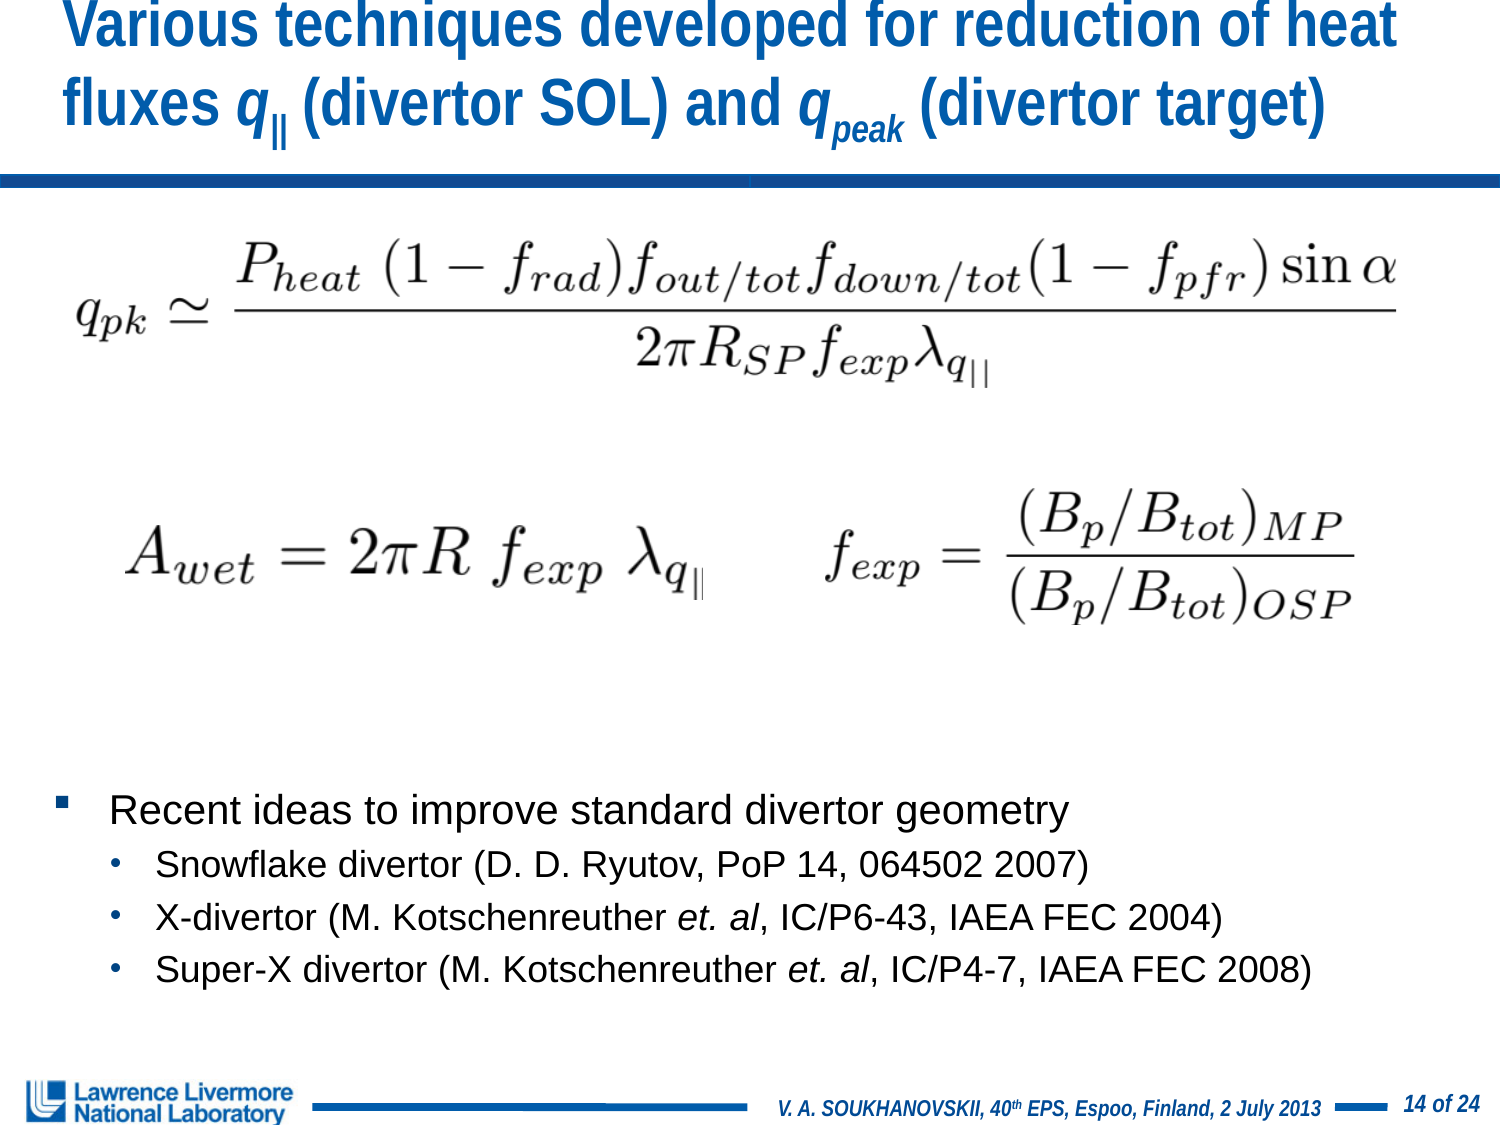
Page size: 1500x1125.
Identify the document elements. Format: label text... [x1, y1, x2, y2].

picture [24, 1079, 300, 1125]
picture [824, 487, 1355, 626]
list Recent ideas to improve standard divertor geometry Snowflake divertor (D. D. Ryutov, PoP 14, 064502 2007) X-divertor (M. Kotschenreuther et. al, IC/P6-43, IAEA FEC 2004) Super-X divertor (M. Kotschenreuther et. al, IC/P4-7, IAEA FEC 2008) [37, 774, 1463, 1013]
picture [74, 237, 1397, 388]
picture [124, 524, 704, 601]
title Various techniques developed for reduction of heat fluxes q|| (divertor SOL) and qpeak (divertor target) [62, 24, 1463, 159]
